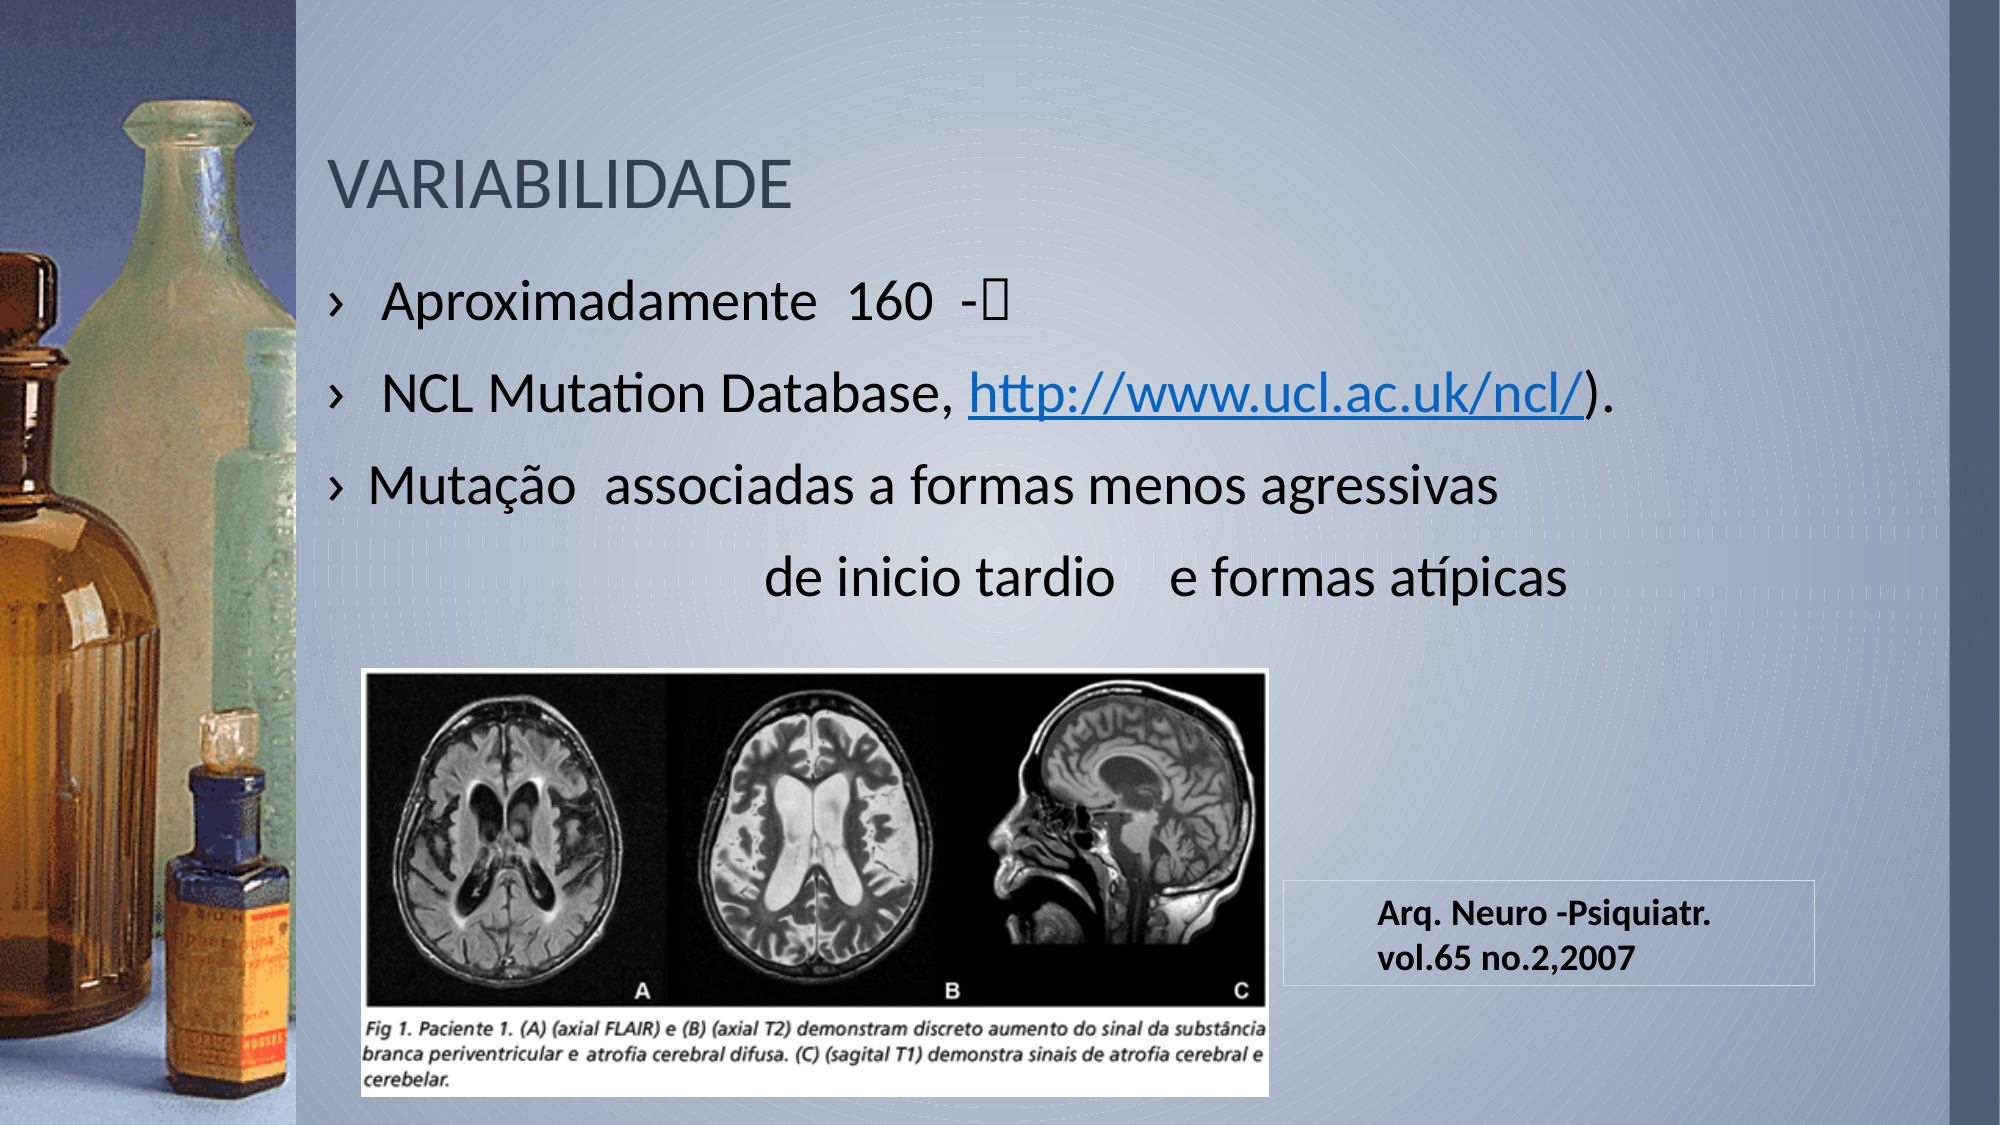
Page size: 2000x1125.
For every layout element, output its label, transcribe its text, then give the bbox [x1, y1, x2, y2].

title VARIABILIDADE [312, 29, 1867, 233]
list Aproximadamente 160 - NCL Mutation Database, http://www.ucl.ac.uk/ncl/). Mutação associadas a formas menos agressivas de inicio tardio e formas atípicas [312, 262, 1867, 1013]
text_box Arq. Neuro -Psiquiatr. vol.65 no.2,2007 [1283, 880, 1815, 986]
picture [0, 0, 296, 1125]
picture [361, 668, 1269, 1097]
